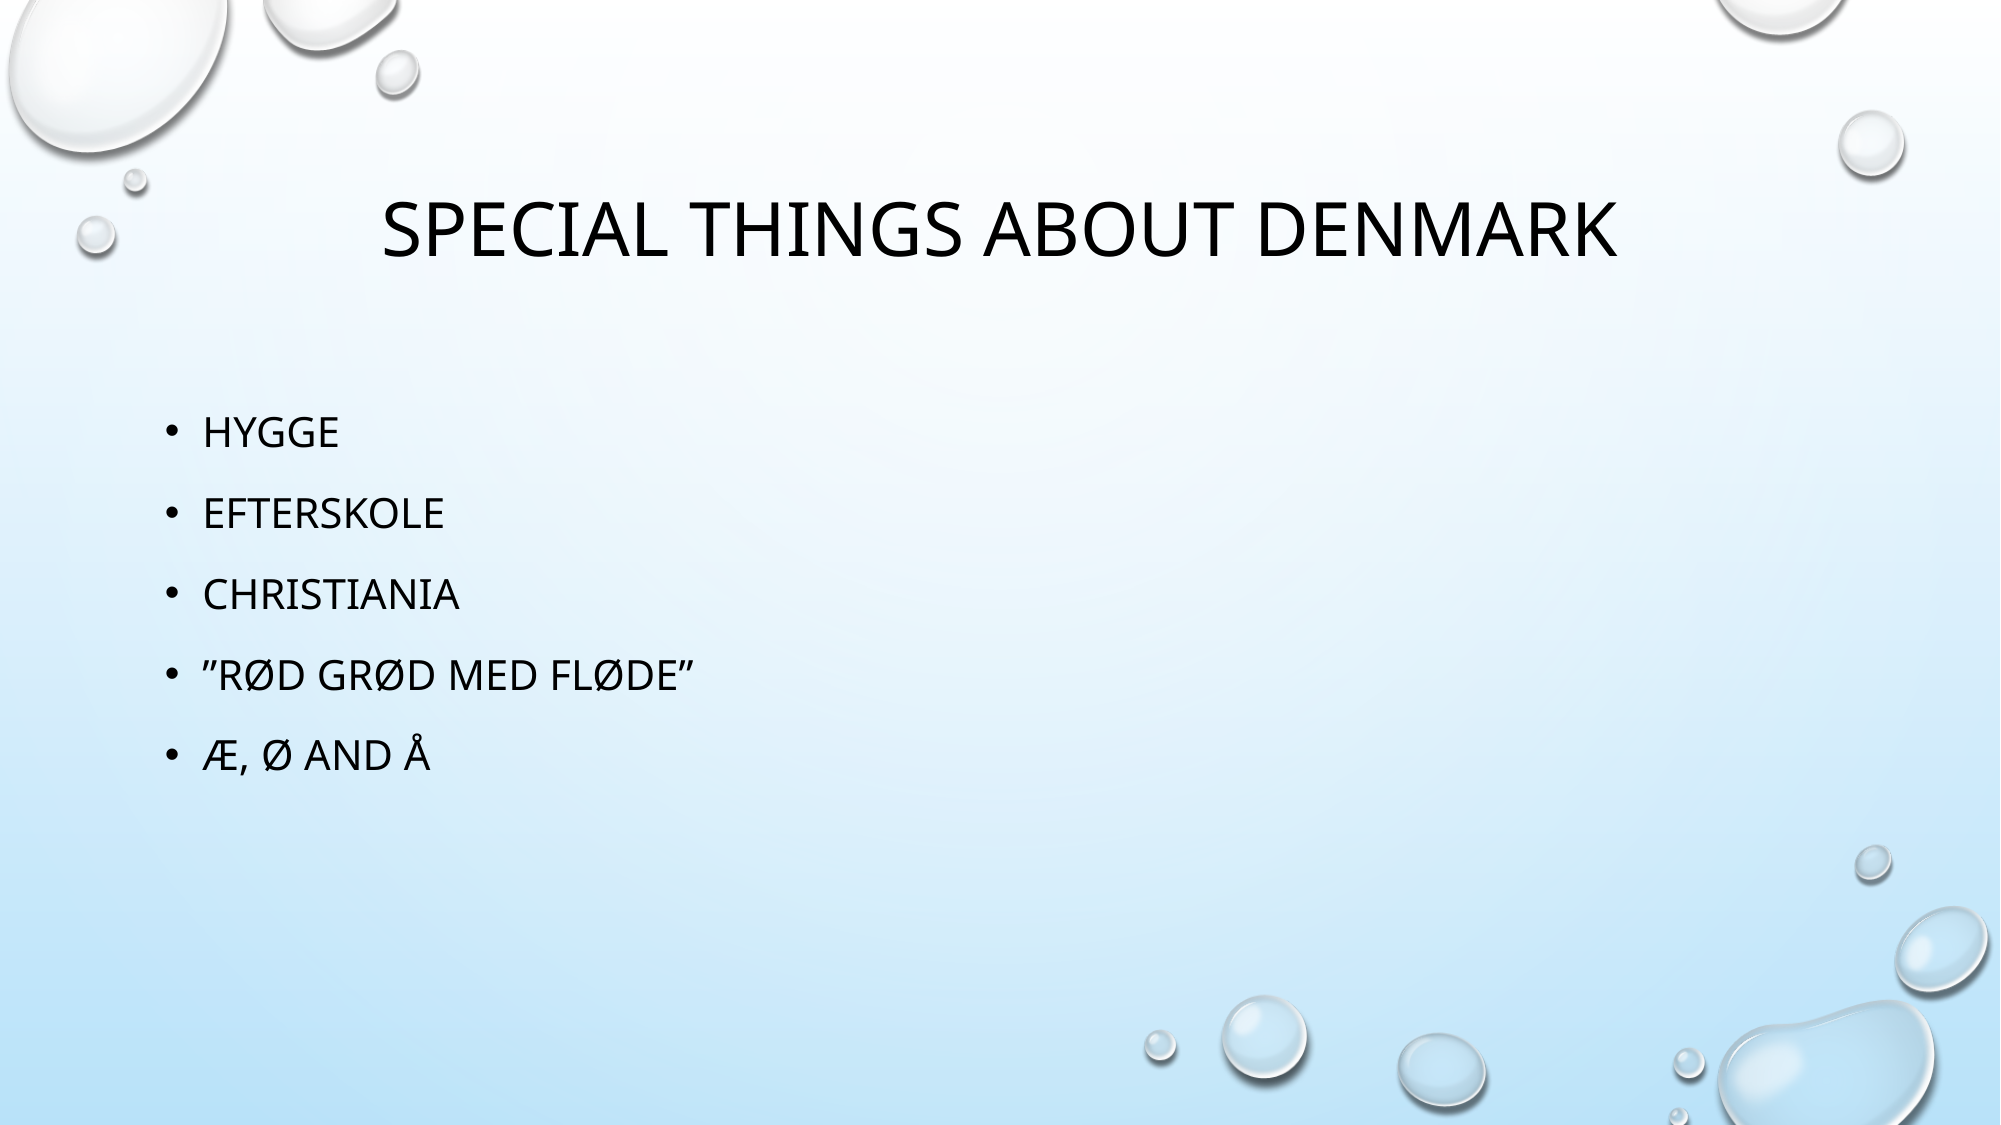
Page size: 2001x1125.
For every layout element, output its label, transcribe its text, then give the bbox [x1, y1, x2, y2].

title Special things about Denmark [149, 101, 1851, 364]
list Hygge Efterskole Christiania ”Rød grød med fløde” Æ, ø and å [149, 388, 1850, 950]
picture [0, 0, 2000, 1125]
